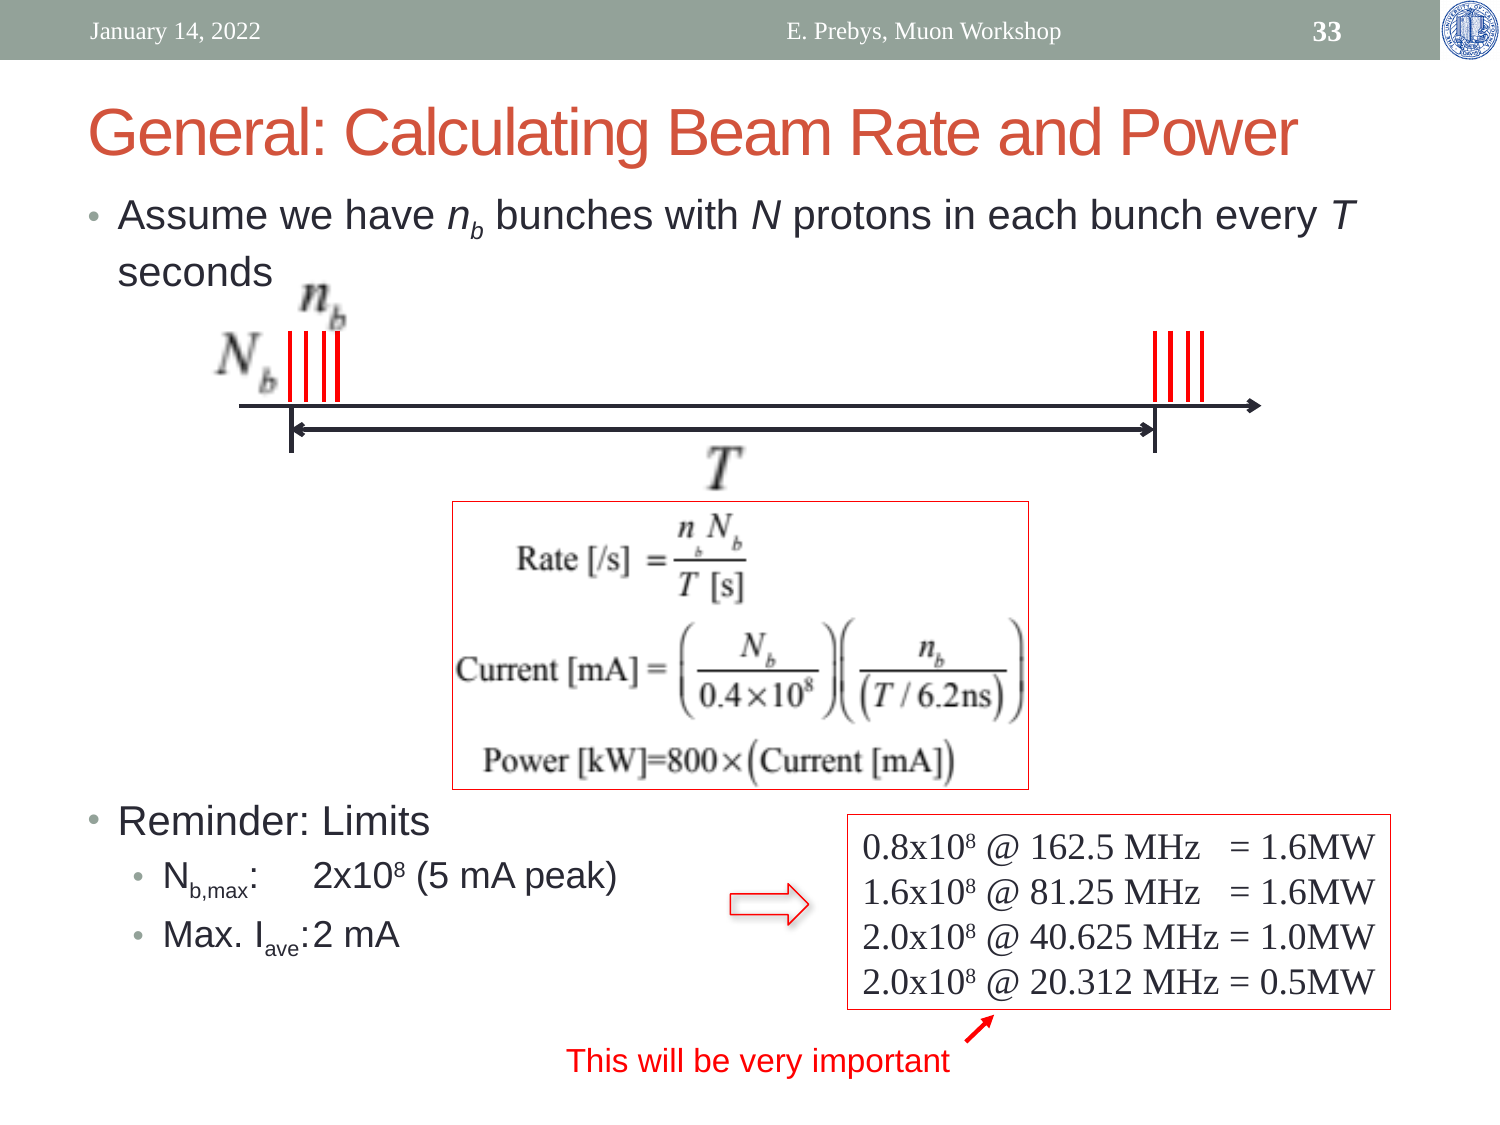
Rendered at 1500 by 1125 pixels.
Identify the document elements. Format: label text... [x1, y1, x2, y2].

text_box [292, 247, 352, 336]
list Assume we have nb bunches with N protons in each bunch every T seconds Reminder: Limits Nb,max: 2x108 (5 mA peak) Max. Iave: 2 mA [72, 180, 1423, 1074]
footer E. Prebys, Muon Workshop [562, 3, 1286, 57]
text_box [205, 310, 283, 399]
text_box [697, 440, 748, 496]
slide_number 33 [1297, 3, 1425, 57]
text_box This will be very important [479, 1031, 966, 1087]
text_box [965, 1014, 995, 1043]
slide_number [75, 3, 550, 57]
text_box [452, 501, 1029, 790]
text_box 0.8x108 @ 162.5 MHz = 1.6MW 1.6x108 @ 81.25 MHz = 1.6MW 2.0x108 @ 40.625 MHz = 1.0MW 2.0x108 @ 20.312 MHz = 0.5MW [847, 814, 1391, 1010]
title General: Calculating Beam Rate and Power [72, 77, 1423, 180]
picture [1440, 0, 1500, 61]
text_box [729, 882, 810, 926]
